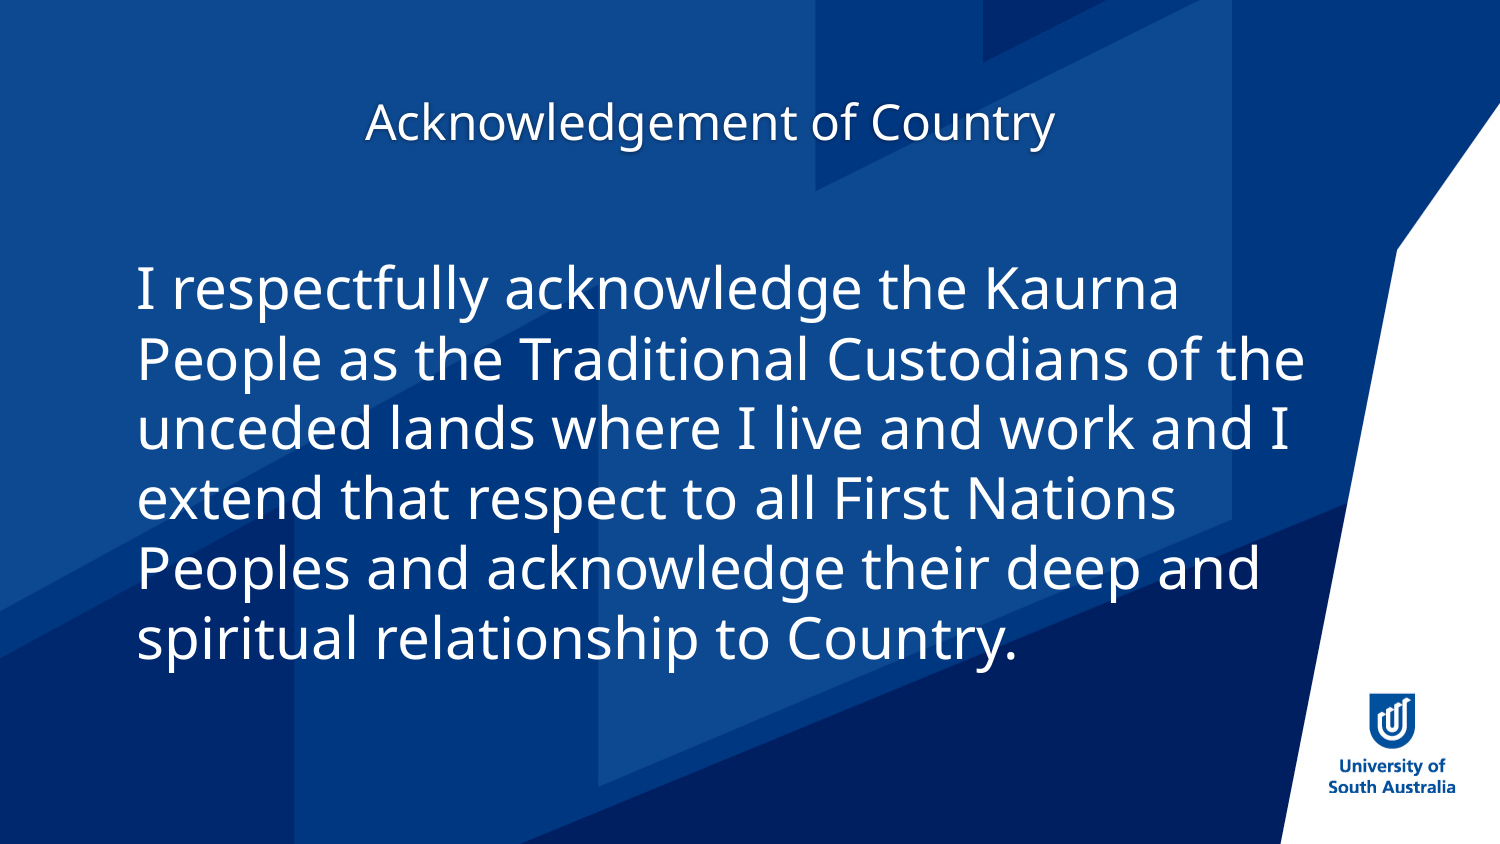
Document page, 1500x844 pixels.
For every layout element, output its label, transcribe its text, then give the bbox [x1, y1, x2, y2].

picture [0, 0, 1500, 844]
title Acknowledgement of Country [63, 80, 1358, 165]
list I respectfully acknowledge the Kaurna People as the Traditional Custodians of the unceded lands where I live and work and I extend that respect to all First Nations Peoples and acknowledge their deep and spiritual relationship to Country. [122, 244, 1354, 712]
